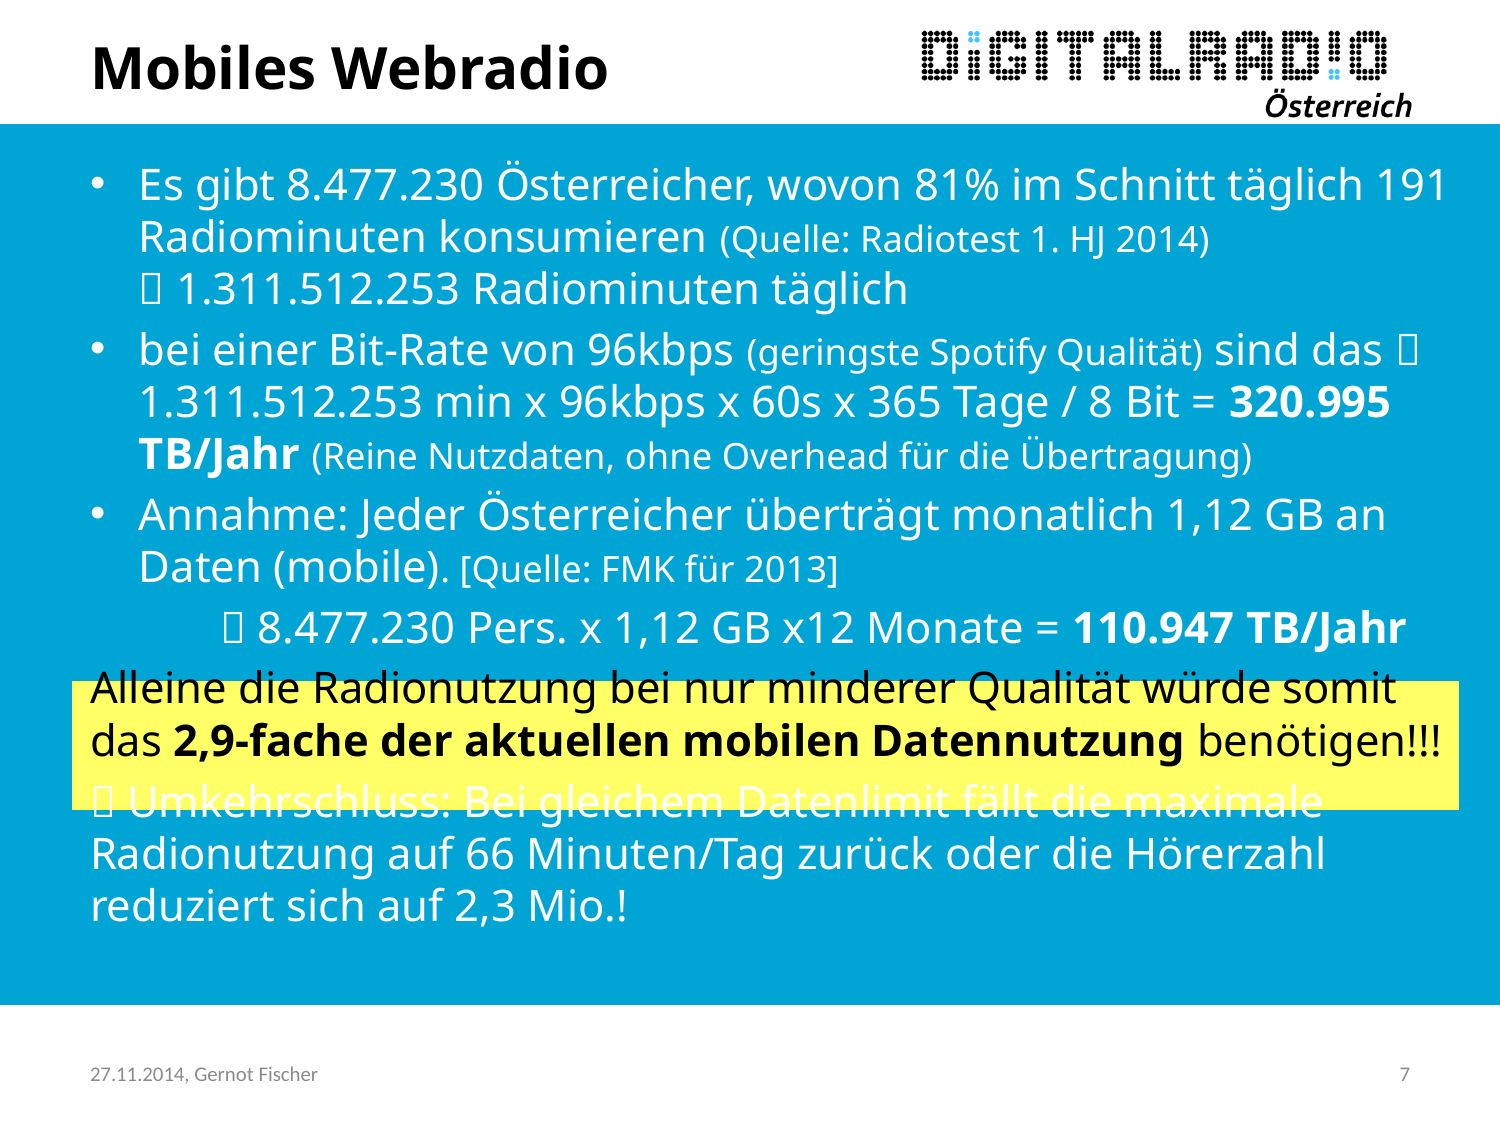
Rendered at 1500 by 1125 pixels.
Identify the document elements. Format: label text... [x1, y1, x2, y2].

title Mobiles Webradio [75, 7, 916, 126]
text_box [70, 678, 75, 813]
slide_number 7 [1074, 1042, 1425, 1103]
list Es gibt 8.477.230 Österreicher, wovon 81% im Schnitt täglich 191 Radiominuten konsumieren (Quelle: Radiotest 1. HJ 2014)  1.311.512.253 Radiominuten täglich bei einer Bit-Rate von 96kbps (geringste Spotify Qualität) sind das  1.311.512.253 min x 96kbps x 60s x 365 Tage / 8 Bit = 320.995 TB/Jahr (Reine Nutzdaten, ohne Overhead für die Übertragung) Annahme: Jeder Österreicher überträgt monatlich 1,12 GB an Daten (mobile). [Quelle: FMK für 2013]  8.477.230 Pers. x 1,12 GB x12 Monate = 110.947 TB/Jahr Alleine die Radionutzung bei nur minderer Qualität würde somit das 2,9-fache der aktuellen mobilen Datennutzung benötigen!!!  Umkehrschluss: Bei gleichem Datenlimit fällt die maximale Radionutzung auf 66 Minuten/Tag zurück oder die Hörerzahl reduziert sich auf 2,3 Mio.! [75, 149, 1471, 1005]
picture [921, 30, 1412, 123]
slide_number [75, 1042, 425, 1103]
